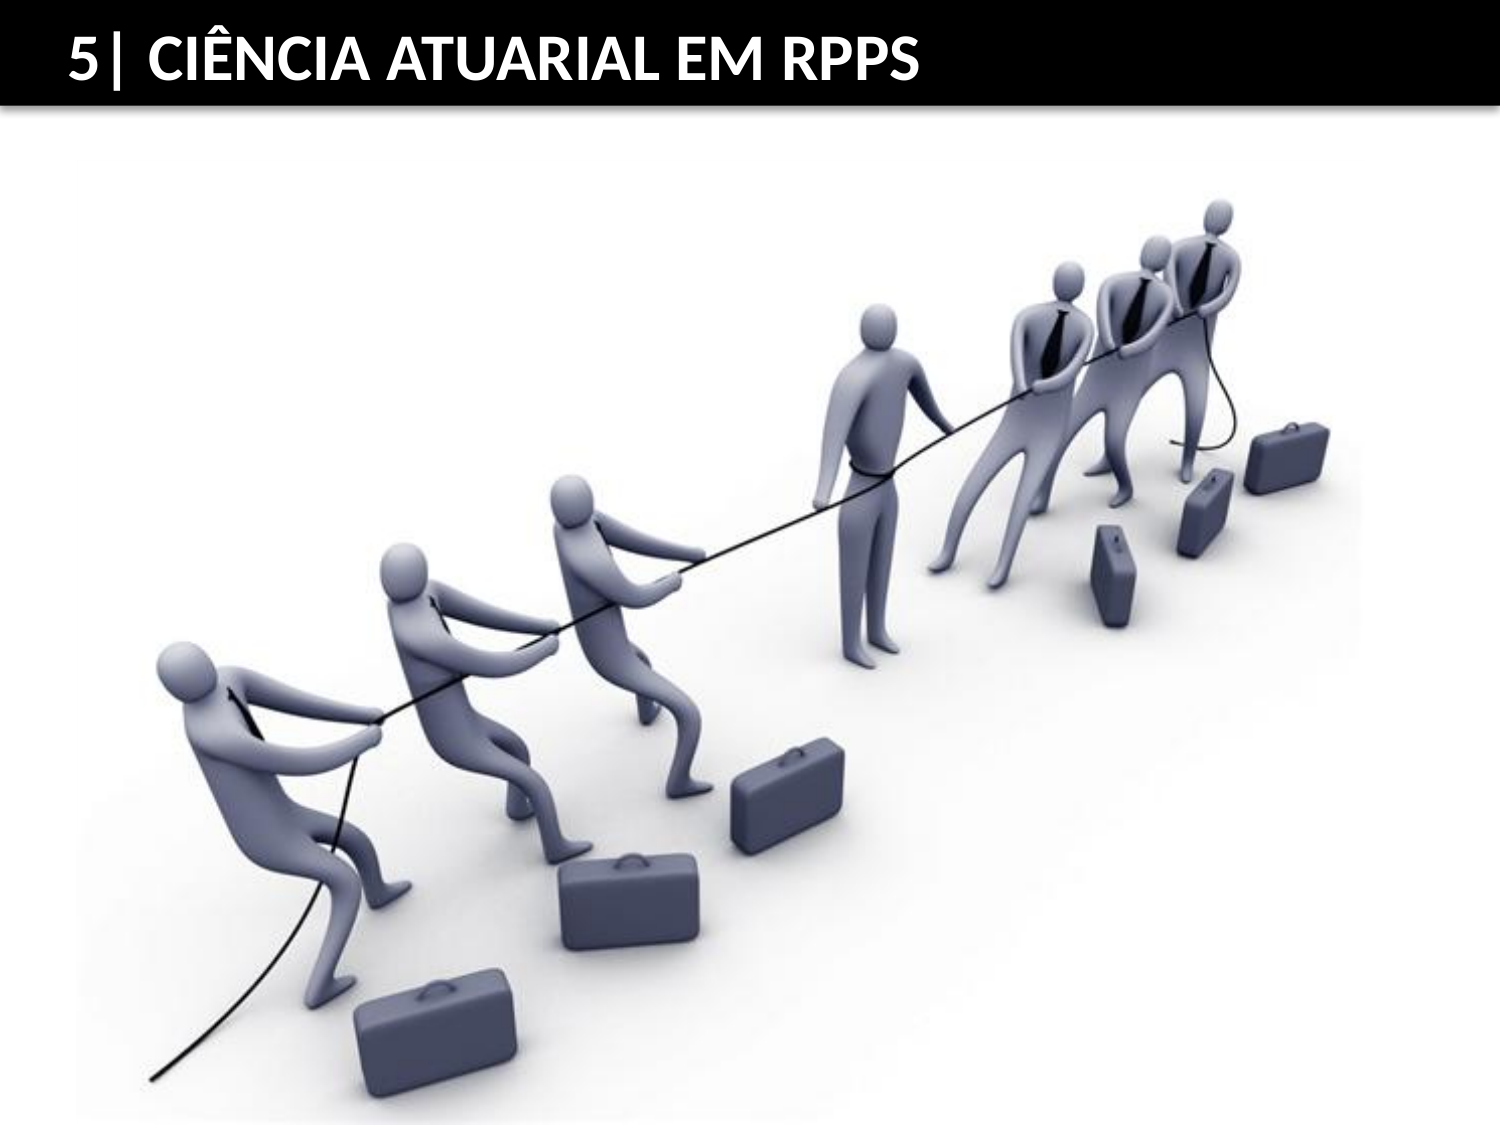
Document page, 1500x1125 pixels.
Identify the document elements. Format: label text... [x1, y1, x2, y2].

text_box 5| Ciência Atuarial em RPPS [53, 5, 1500, 101]
picture [76, 159, 1365, 1125]
